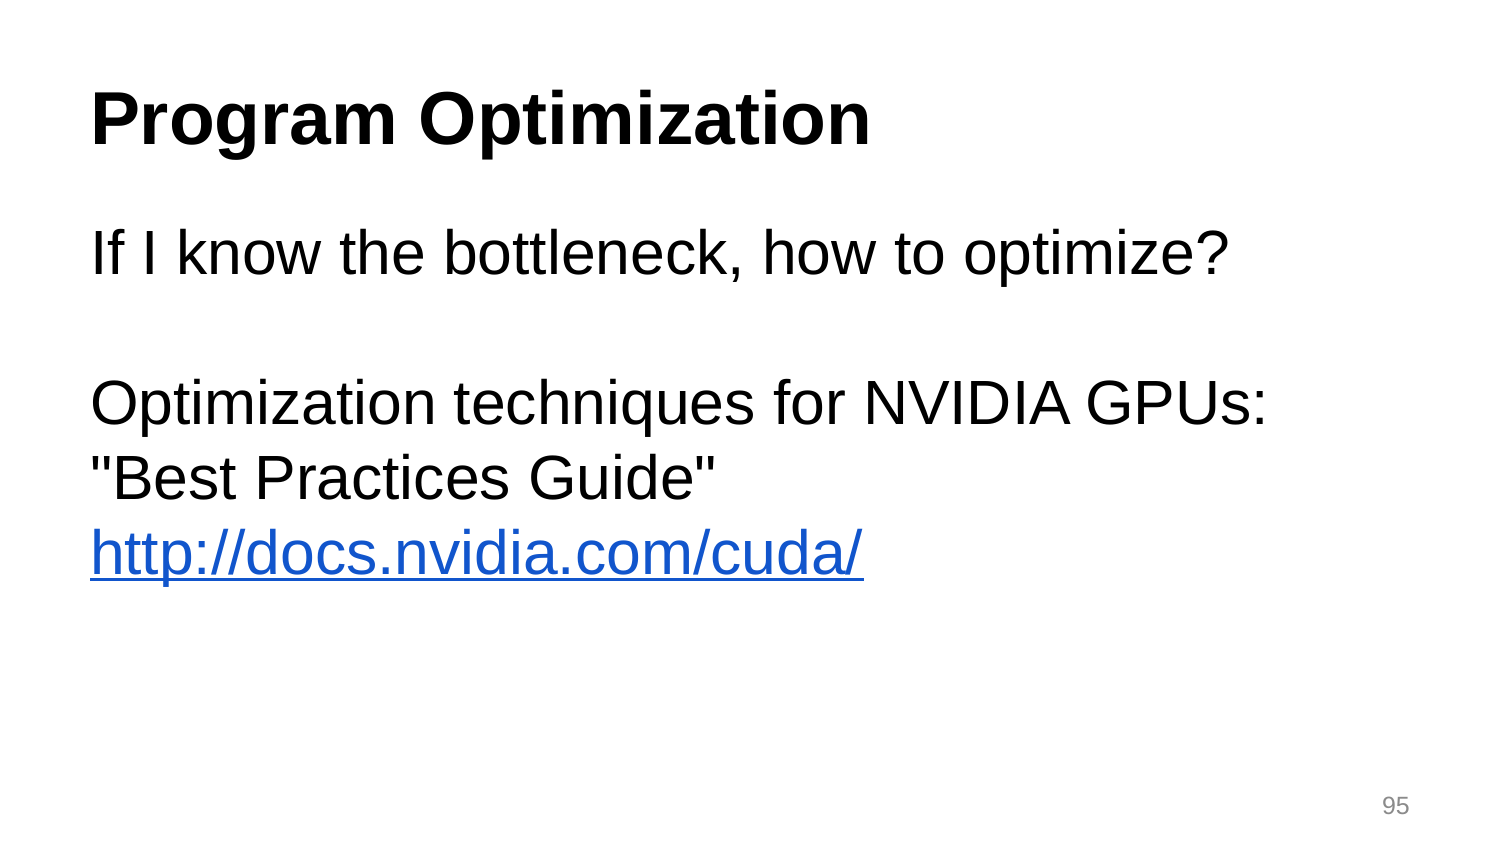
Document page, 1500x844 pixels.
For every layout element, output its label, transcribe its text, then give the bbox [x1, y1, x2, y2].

list If I know the bottleneck, how to optimize? Optimization techniques for NVIDIA GPUs: "Best Practices Guide" http://docs.nvidia.com/cuda/ [75, 196, 1425, 808]
slide_number 95 [1074, 782, 1425, 828]
title Program Optimization [75, 33, 1425, 175]
